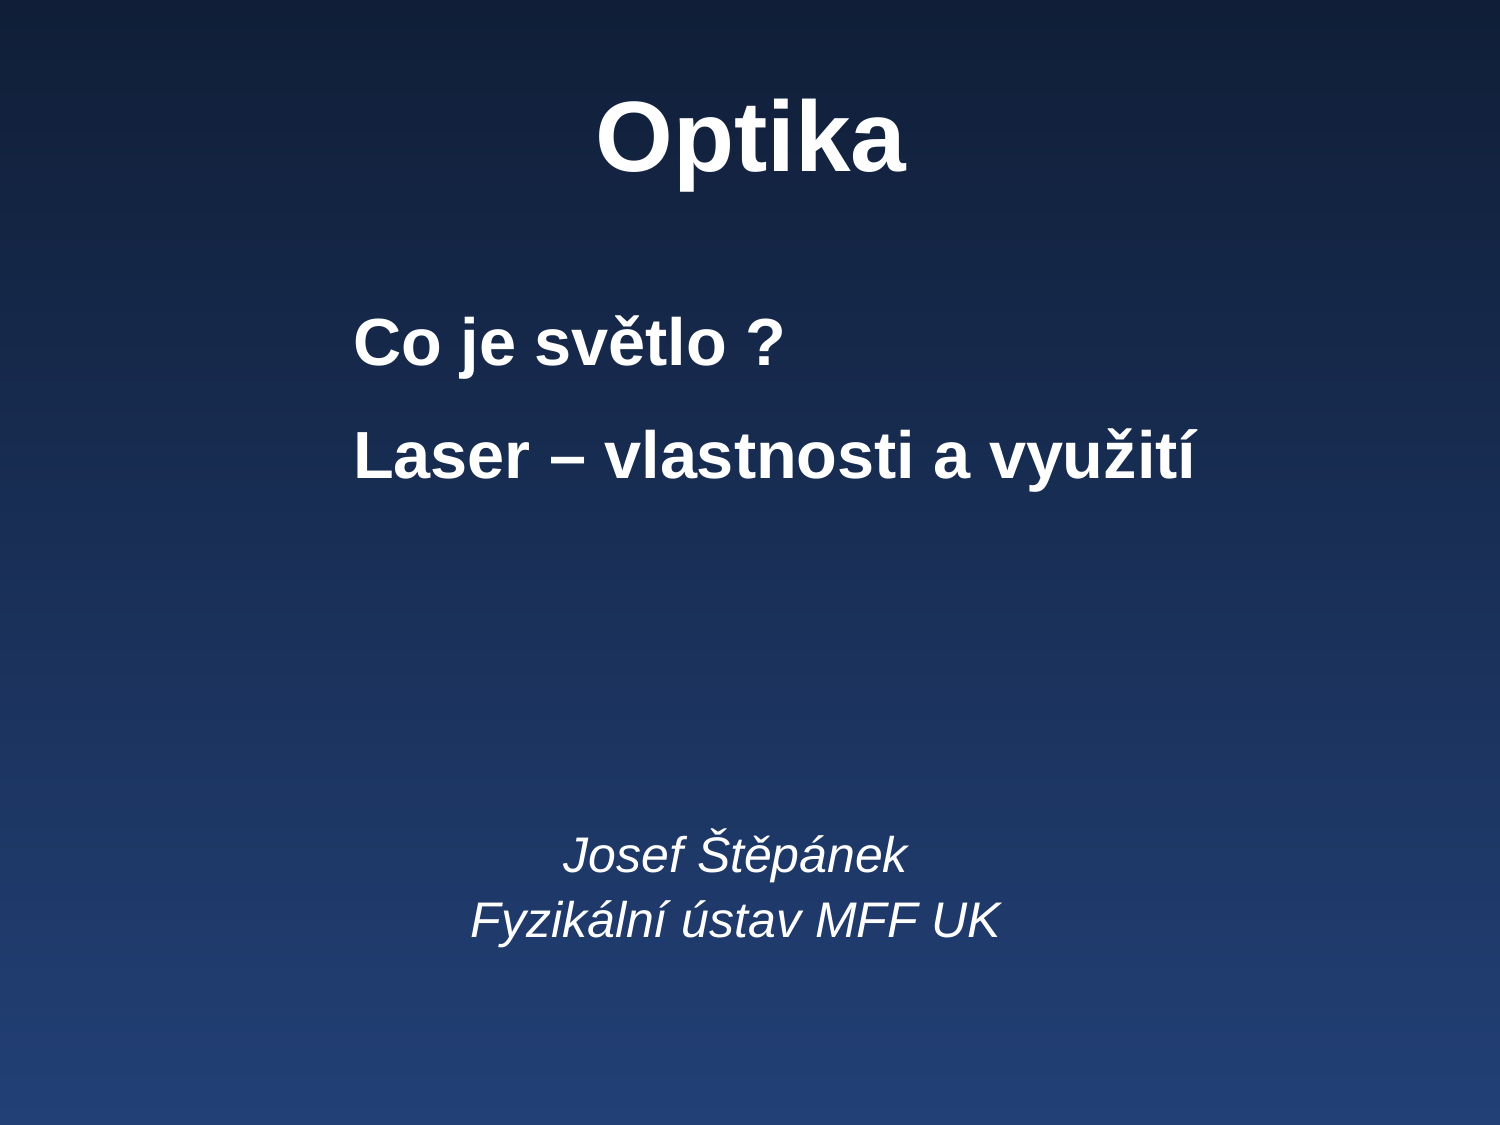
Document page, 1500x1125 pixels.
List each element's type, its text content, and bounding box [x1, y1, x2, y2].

text_box Co je světlo ? Laser – vlastnosti a využití [338, 291, 1233, 500]
title Optika [113, 37, 1389, 226]
text_box Josef Štěpánek Fyzikální ústav MFF UK [332, 815, 1139, 956]
